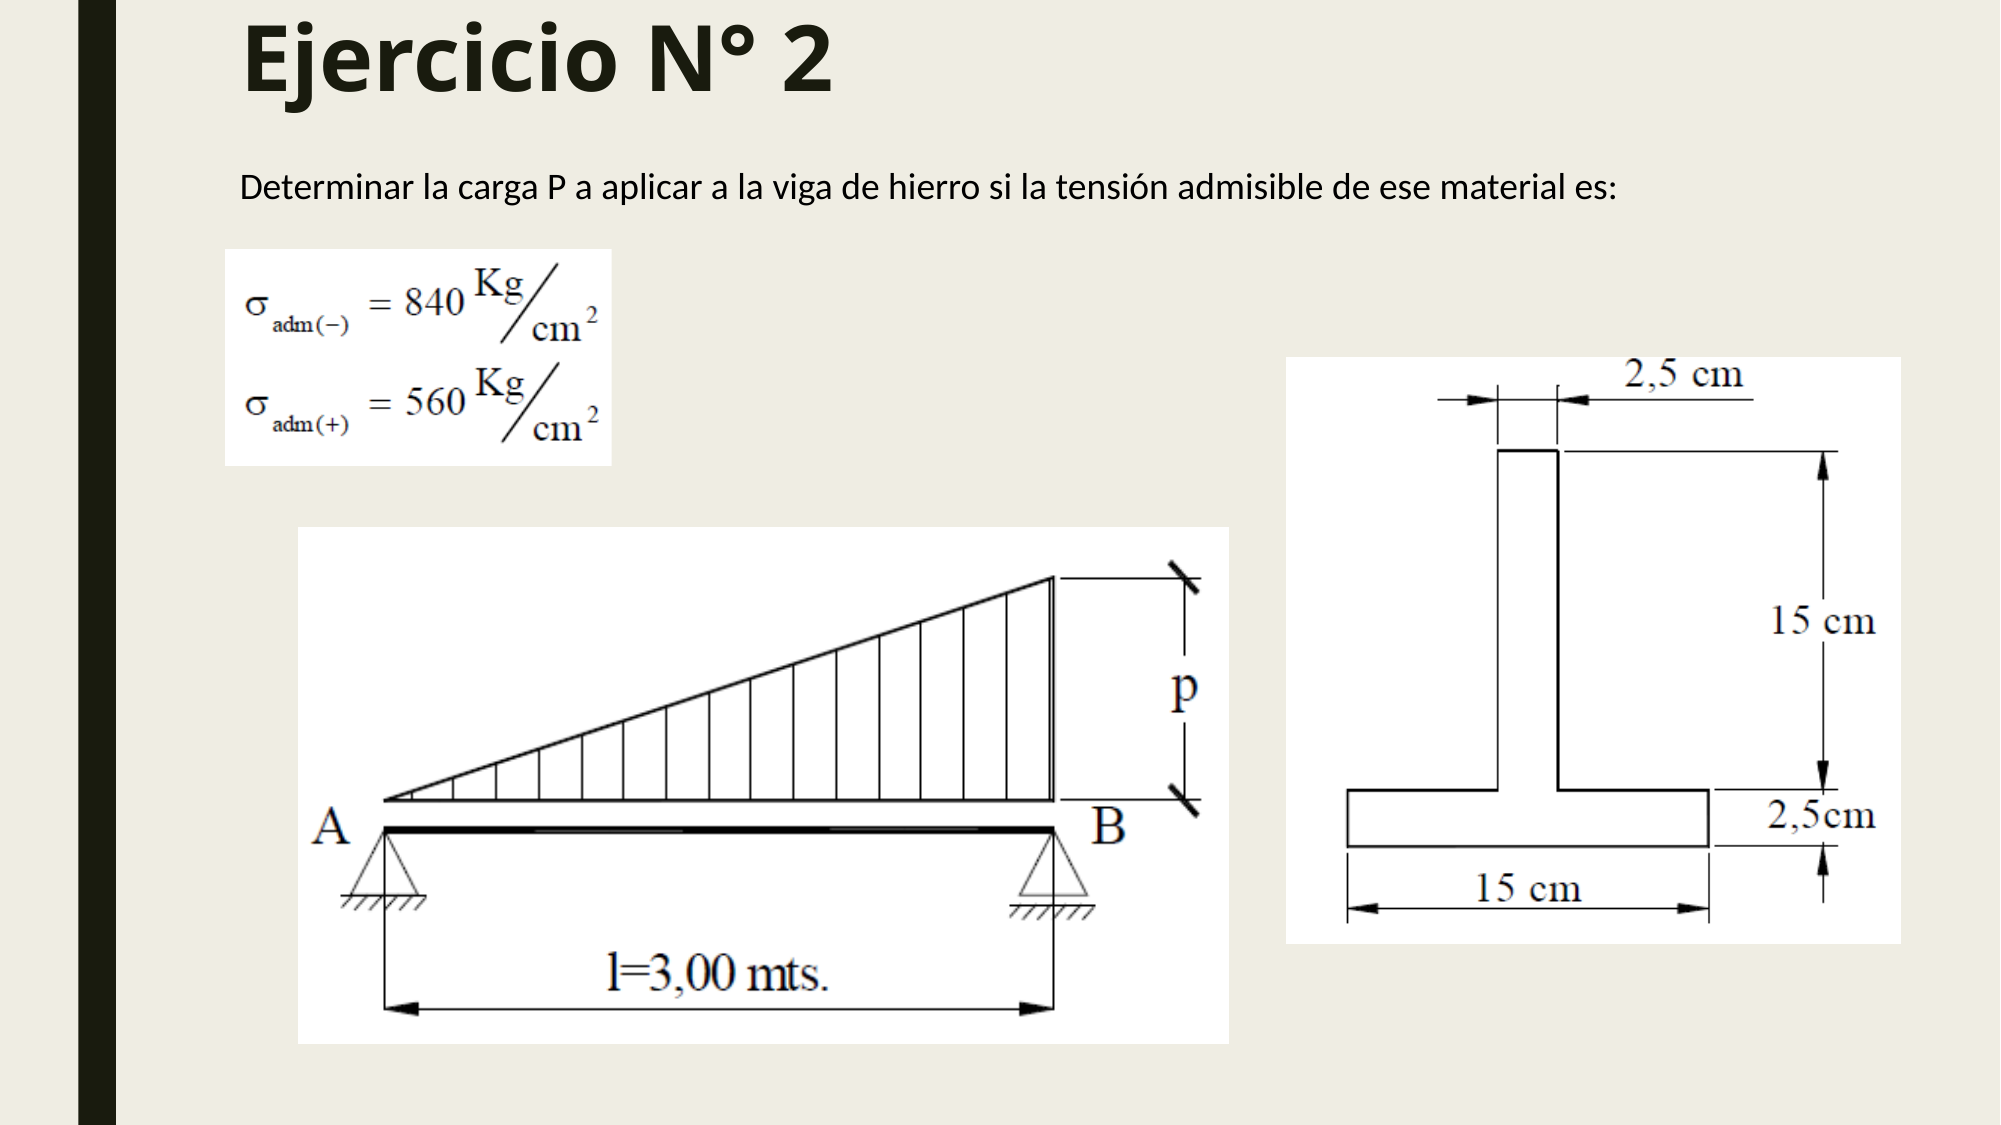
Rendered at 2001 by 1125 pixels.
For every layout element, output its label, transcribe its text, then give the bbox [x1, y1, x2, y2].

picture [1286, 357, 1901, 944]
picture [224, 249, 612, 466]
picture [298, 527, 1229, 1044]
text_box Determinar la carga P a aplicar a la viga de hierro si la tensión admisible de ese material es: [224, 154, 1800, 215]
title Ejercicio N° 2 [225, 6, 1800, 121]
